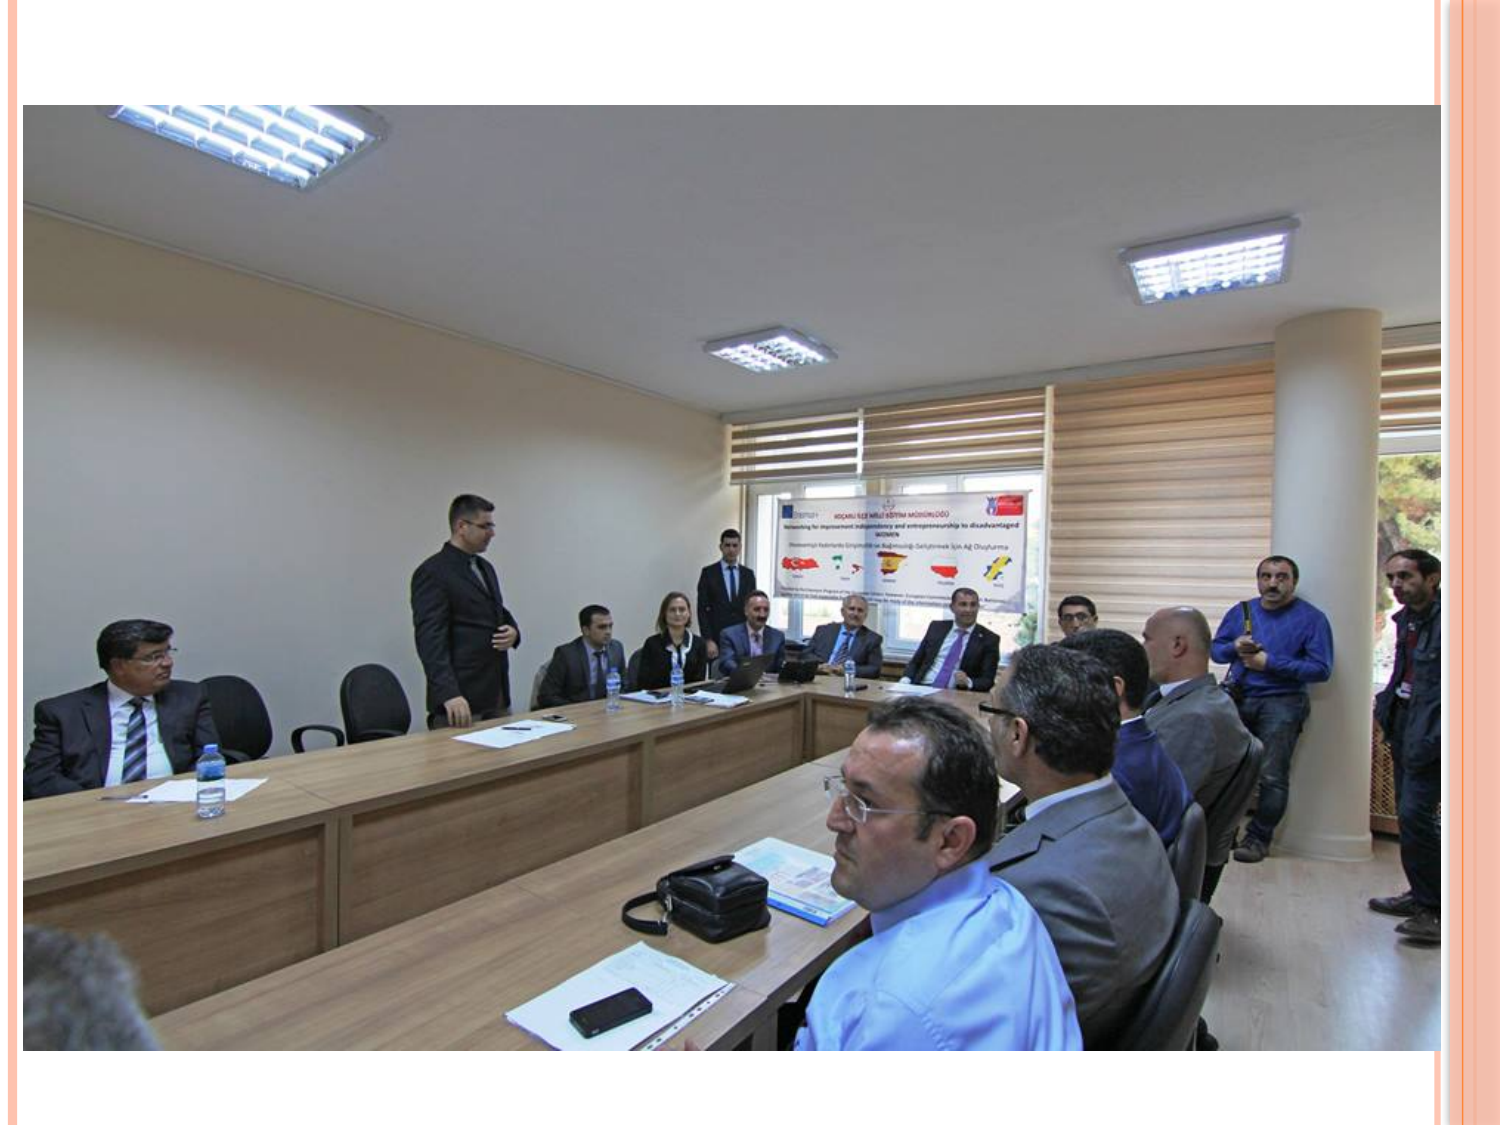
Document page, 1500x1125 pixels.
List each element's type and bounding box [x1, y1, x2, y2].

list [22, 104, 1442, 1051]
